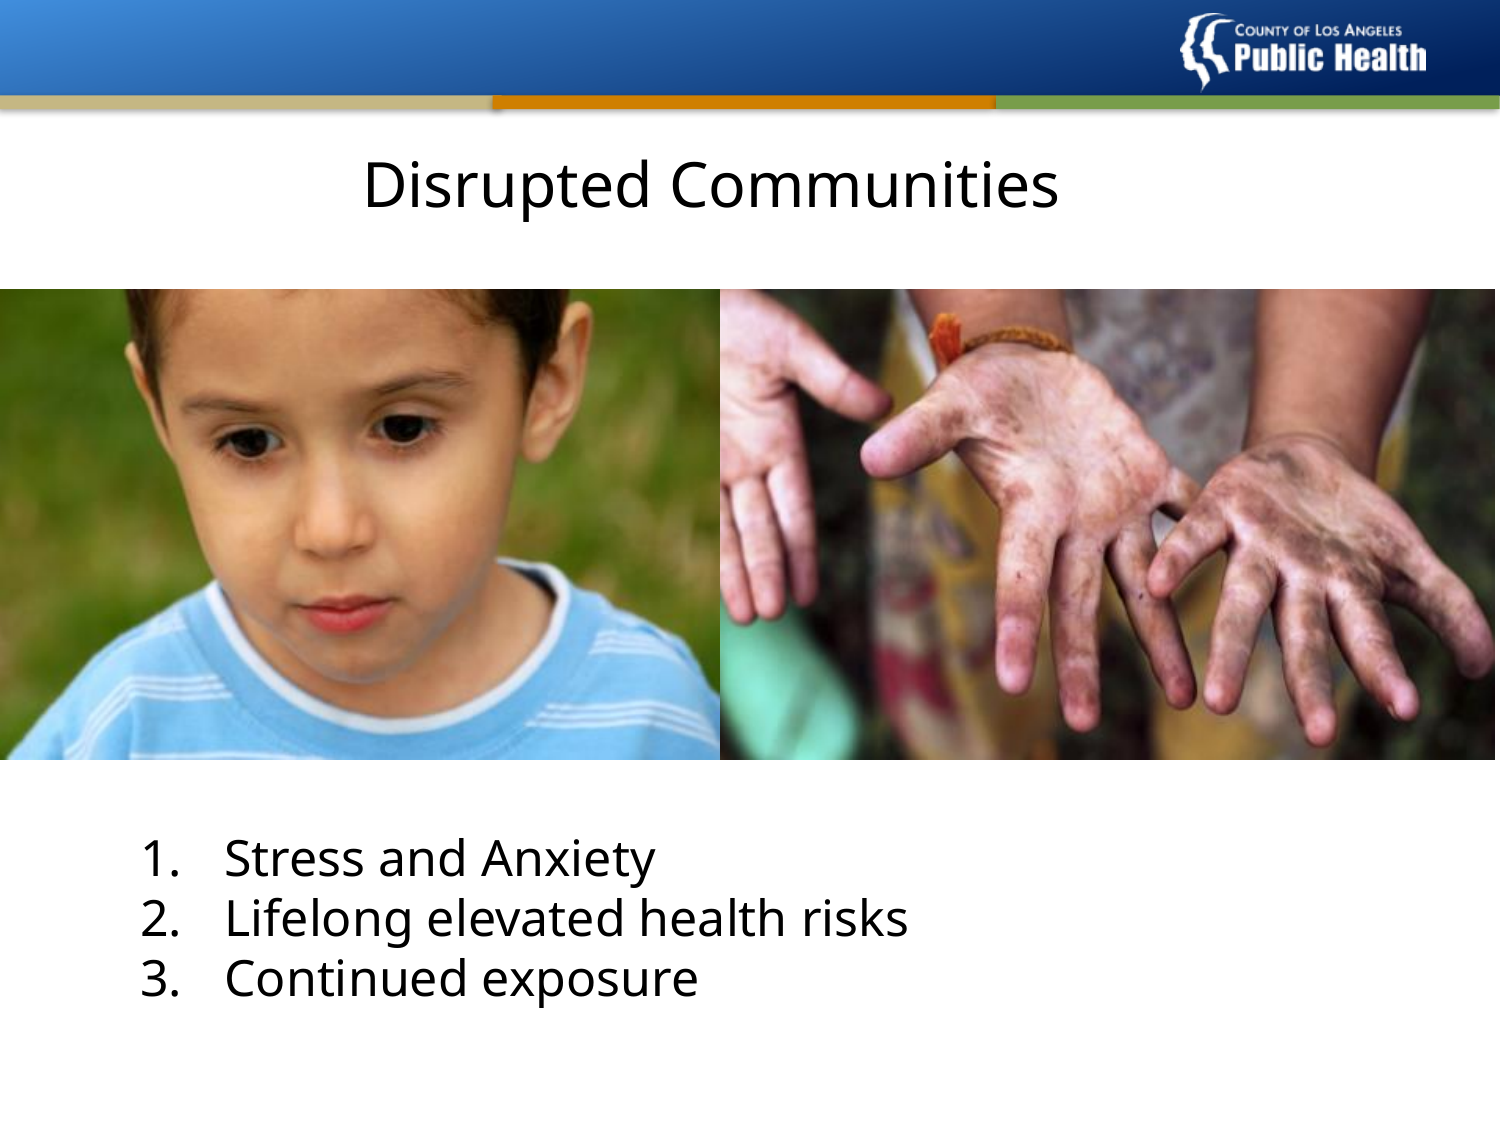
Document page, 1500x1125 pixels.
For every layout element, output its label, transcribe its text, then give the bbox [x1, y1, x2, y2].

text_box Disrupted Communities [80, 130, 1360, 235]
picture [1180, 13, 1426, 93]
picture [0, 288, 1495, 760]
list Stress and Anxiety Lifelong elevated health risks Continued exposure [50, 769, 1450, 1067]
